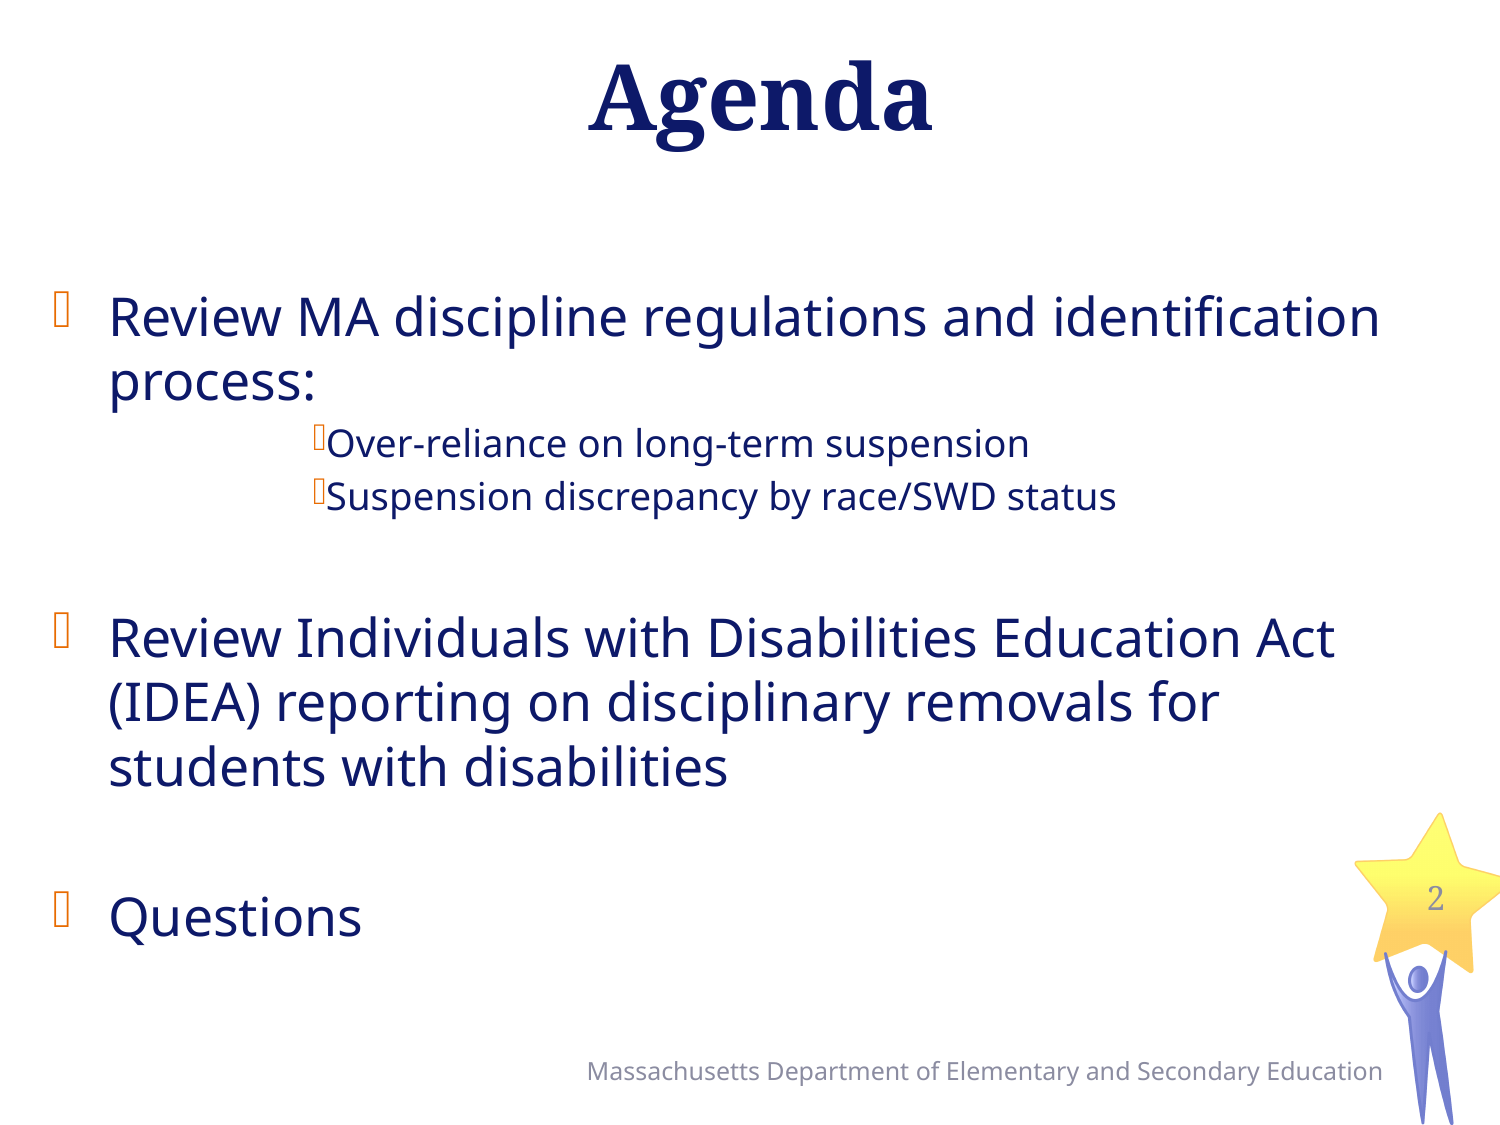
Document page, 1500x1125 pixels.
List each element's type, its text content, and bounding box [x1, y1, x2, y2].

title Agenda [112, 0, 1413, 188]
list Review MA discipline regulations and identification process: Over-reliance on long-term suspension Suspension discrepancy by race/SWD status Review Individuals with Disabilities Education Act (IDEA) reporting on disciplinary removals for students with disabilities Questions [37, 200, 1463, 955]
footer Massachusetts Department of Elementary and Secondary Education [512, 1042, 1400, 1103]
slide_number 2 [1392, 862, 1480, 938]
